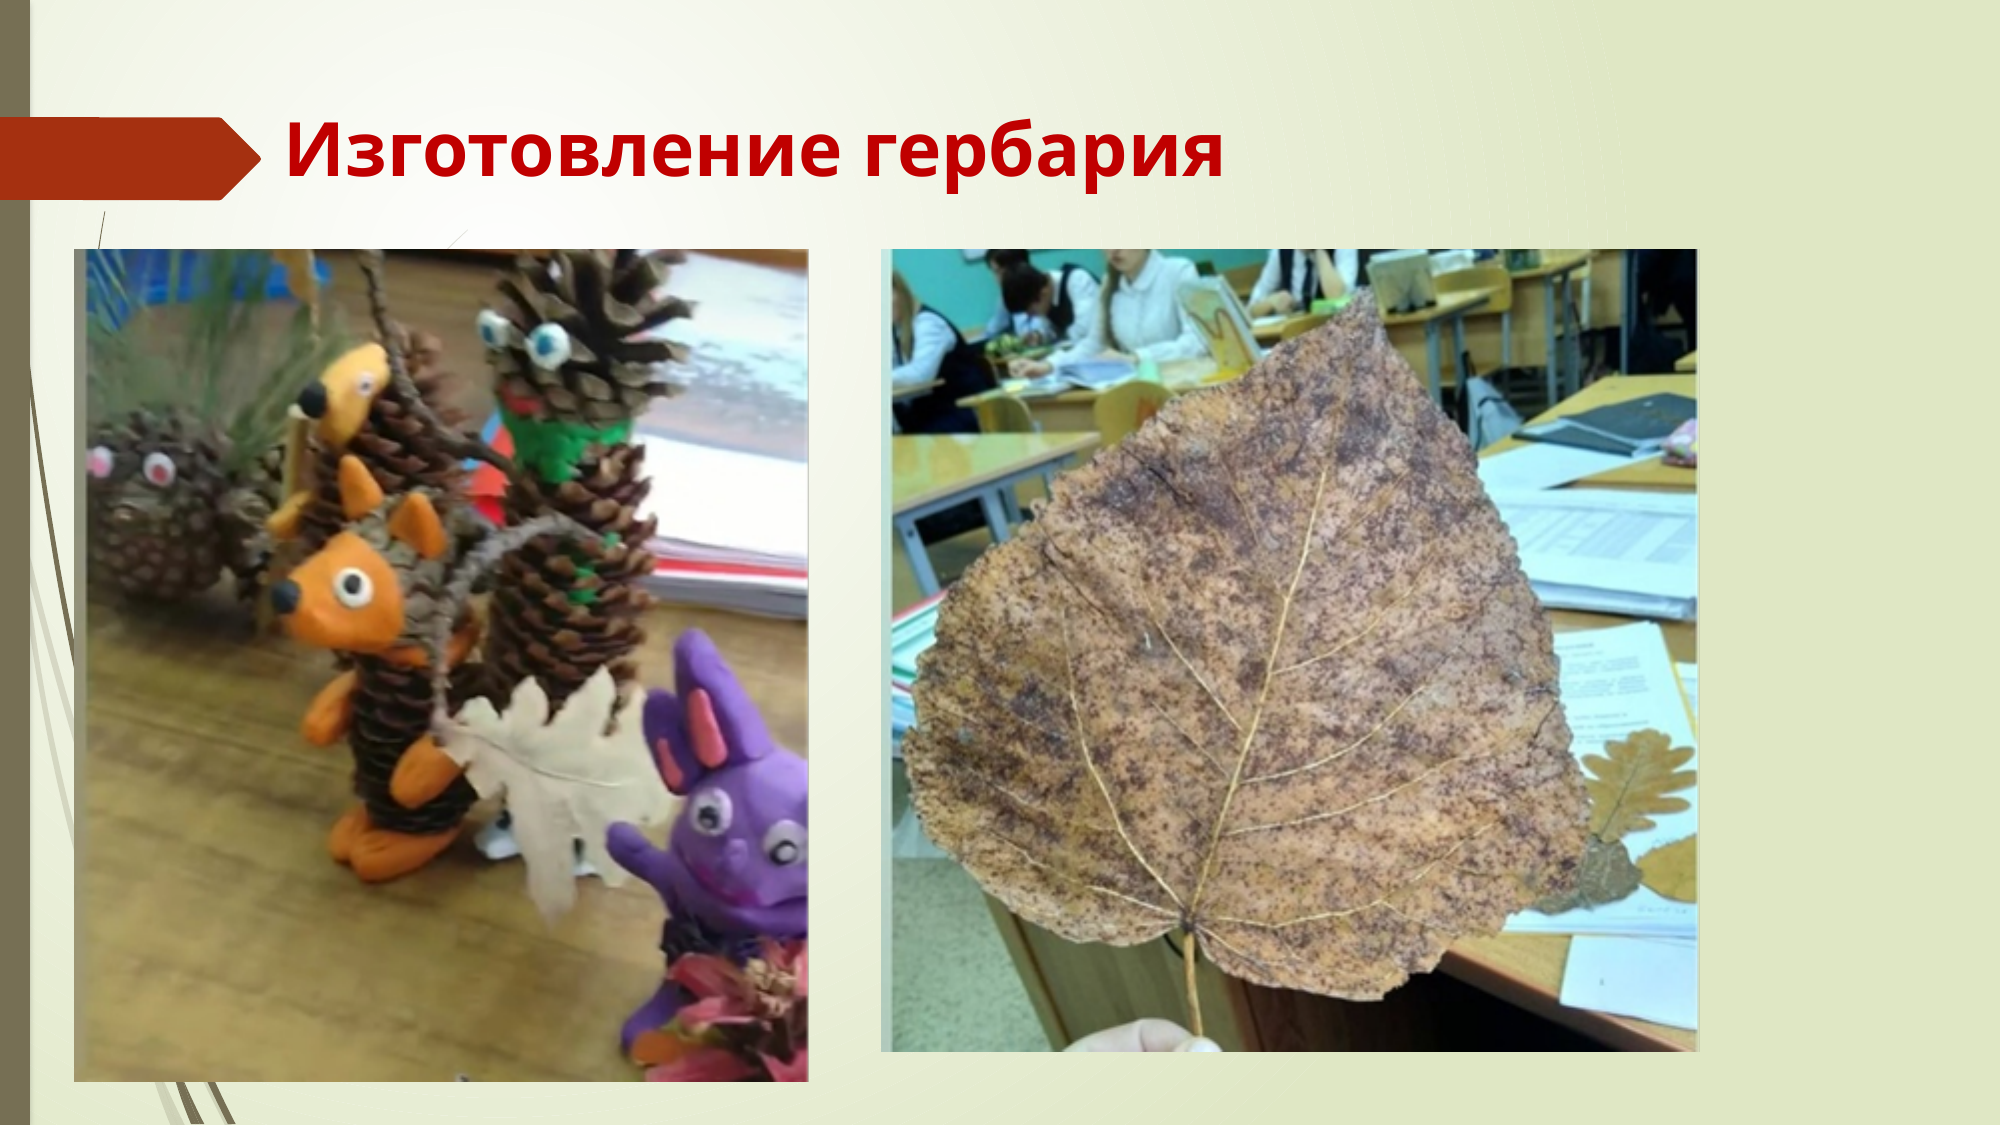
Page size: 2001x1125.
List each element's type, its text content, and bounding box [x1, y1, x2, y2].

title Изготовление гербария [268, 93, 1731, 304]
picture [73, 249, 817, 1082]
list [880, 249, 1706, 1052]
